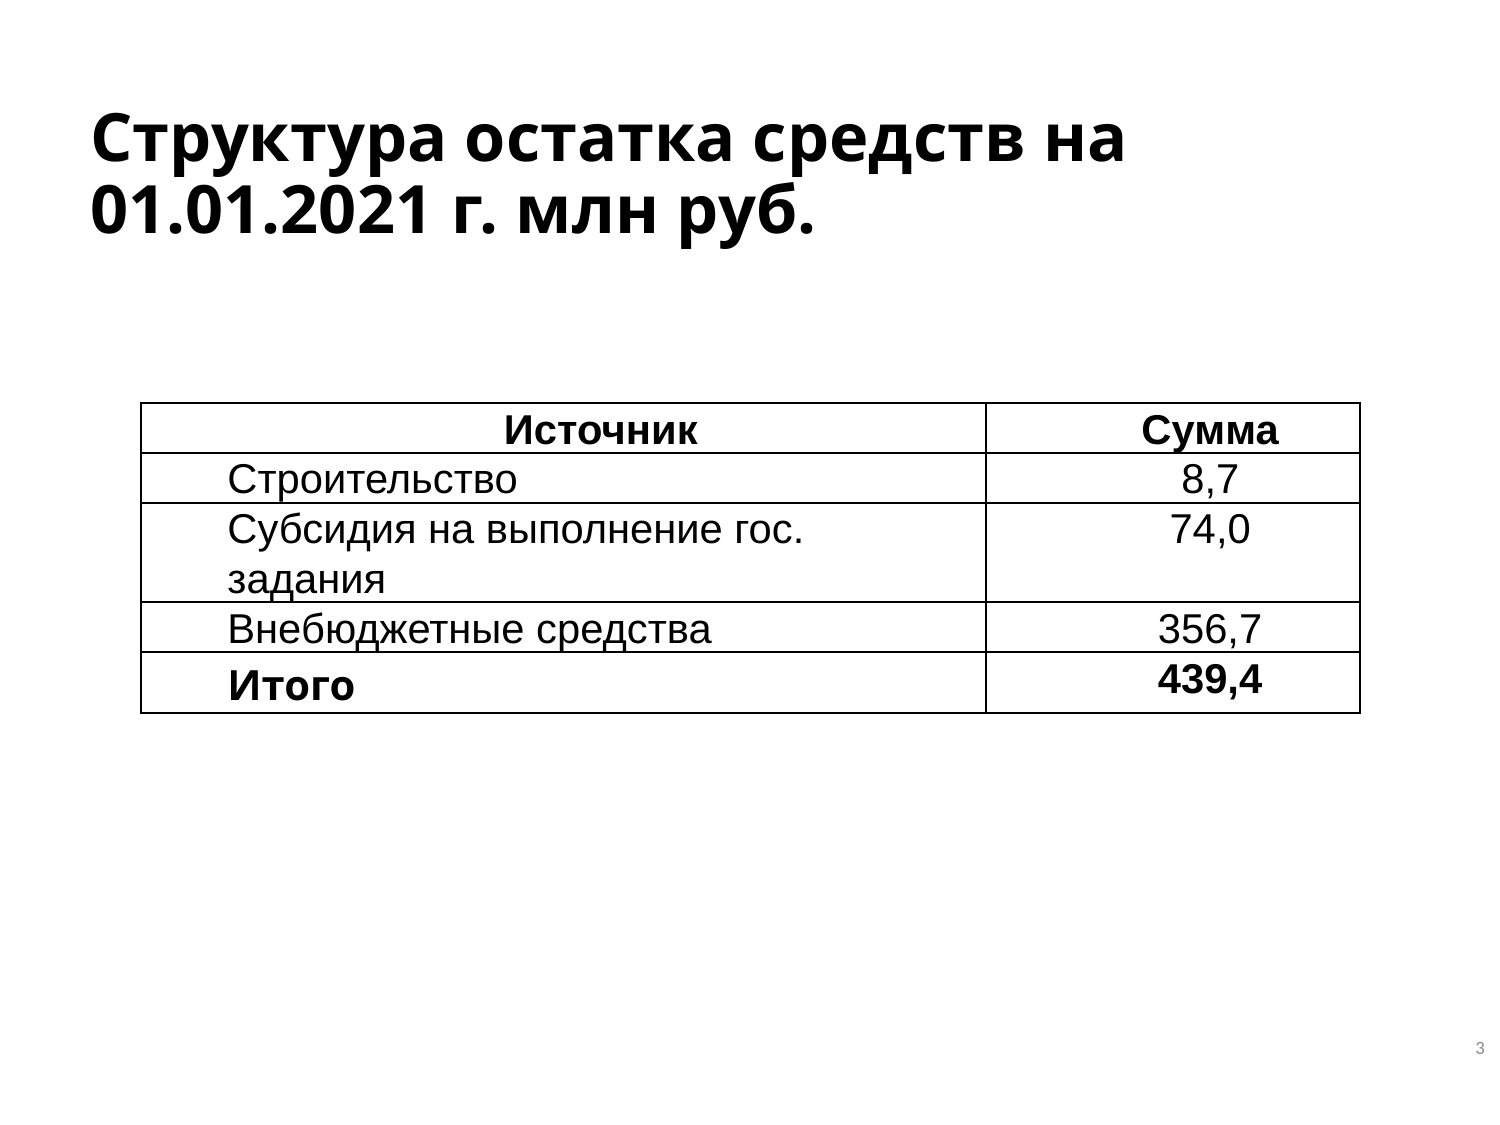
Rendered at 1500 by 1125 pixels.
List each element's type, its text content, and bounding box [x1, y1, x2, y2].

table_cell Субсидия на выполнение гос. задания [142, 504, 985, 601]
title Структура остатка средств на 01.01.2021 г. млн руб. [75, 55, 1425, 296]
table_header Сумма [987, 404, 1359, 452]
table_cell Строительство [142, 454, 985, 502]
table_cell 8,7 [987, 454, 1359, 502]
table_cell Внебюджетные средства [142, 603, 985, 651]
table_header Источник [142, 404, 985, 452]
table_cell Итого [142, 653, 985, 712]
table_cell 356,7 [987, 603, 1359, 651]
slide_number 3 [1411, 1011, 1500, 1083]
table_cell 74,0 [987, 504, 1359, 601]
table_cell 439,4 [987, 653, 1359, 712]
